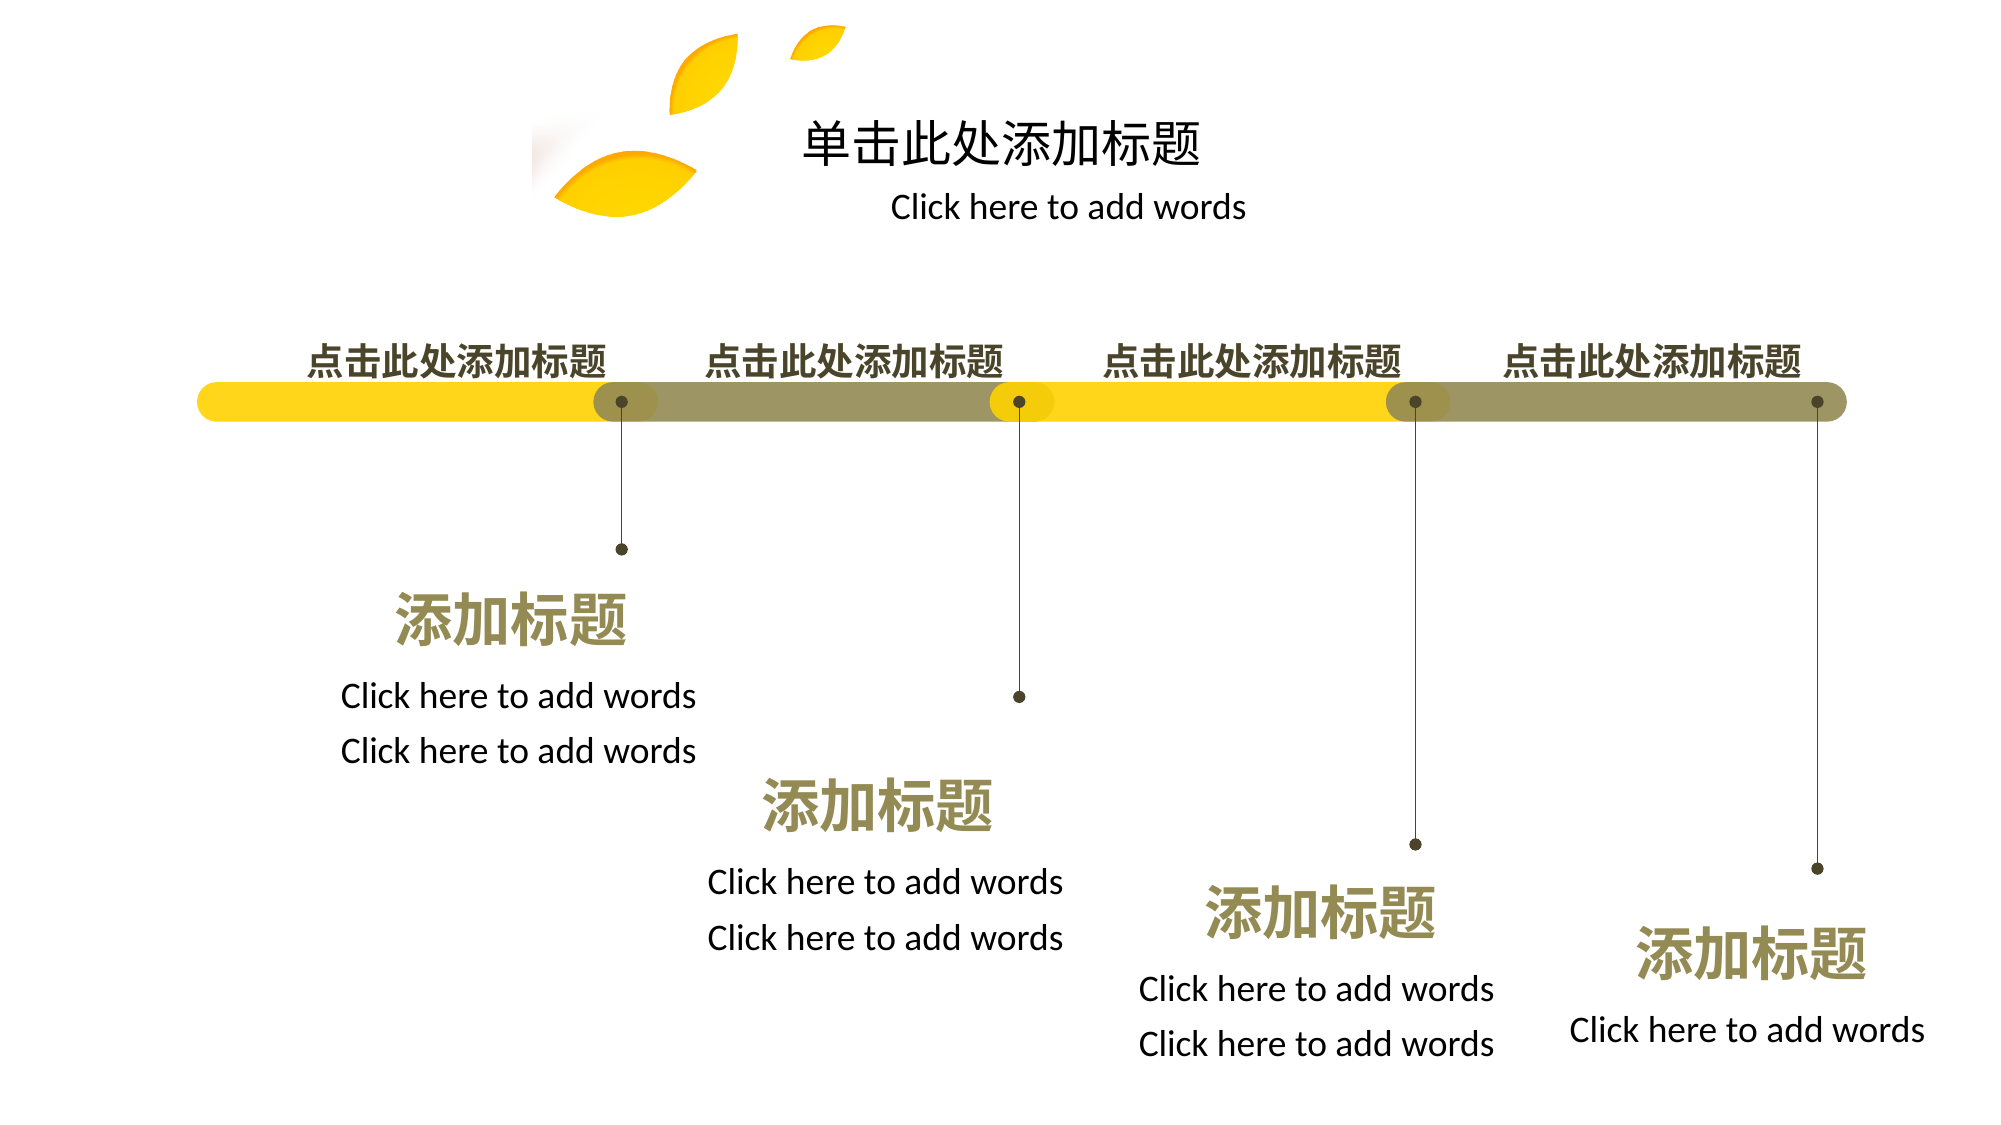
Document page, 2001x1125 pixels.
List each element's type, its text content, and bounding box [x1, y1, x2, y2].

text_box Click here to add words [1123, 1011, 1536, 1072]
text_box 添加标题 [1189, 868, 1633, 954]
text_box [988, 381, 1400, 423]
text_box 添加标题 [1620, 909, 2000, 994]
text_box Click here to add words [1123, 956, 1536, 1011]
text_box Click here to add words [326, 718, 738, 779]
text_box 点击此处添加标题 [291, 308, 622, 391]
text_box Click here to add words [326, 663, 738, 718]
text_box Click here to add words [693, 850, 1105, 905]
picture [532, 0, 966, 239]
text_box Click here to add words [693, 905, 1105, 966]
text_box 点击此处添加标题 [689, 308, 1020, 391]
text_box Click here to add words [1554, 997, 1967, 1058]
text_box 点击此处添加标题 [1487, 308, 1818, 391]
text_box 添加标题 [746, 762, 1190, 847]
text_box [195, 381, 607, 423]
text_box Click here to add words [966, 174, 1472, 235]
text_box 单击此处添加标题 [966, 104, 1382, 174]
text_box 点击此处添加标题 [1087, 308, 1417, 391]
text_box 添加标题 [379, 575, 823, 661]
text_box [1384, 381, 1848, 423]
text_box [592, 381, 1003, 423]
